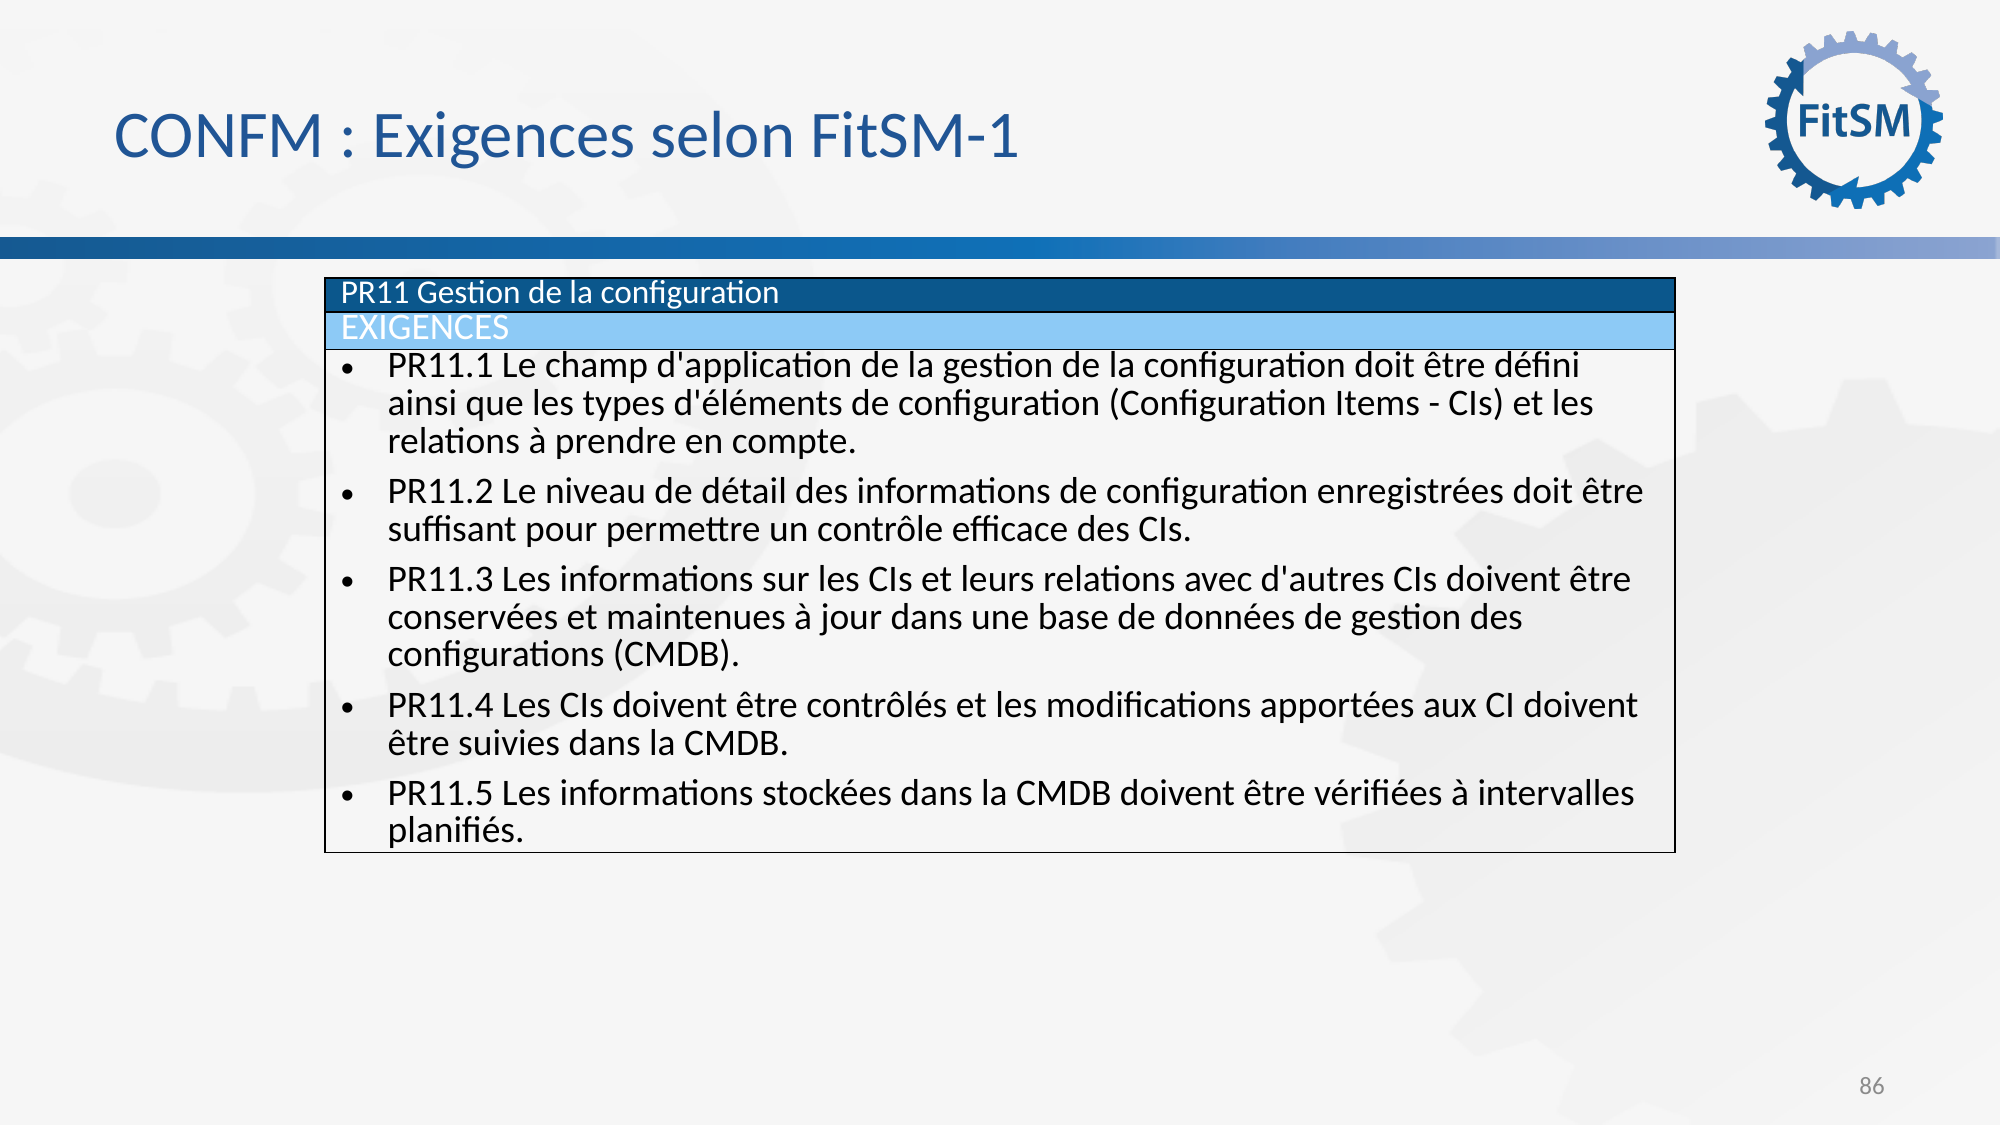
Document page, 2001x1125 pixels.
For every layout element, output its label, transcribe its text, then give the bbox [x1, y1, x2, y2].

table_header PR11 Gestion de la configuration [326, 279, 1674, 311]
table_cell Exigences [326, 313, 1674, 349]
picture [0, 0, 2000, 1125]
title CONFM : Exigences selon FitSM-1 [99, 45, 1586, 217]
table_cell PR11.1 Le champ d'application de la gestion de la configuration doit être défini ainsi que les types d'éléments de configuration (Configuration Items - CIs) et les relations à prendre en compte. PR11.2 Le niveau de détail des informations de configuration enregistrées doit être suffisant pour permettre un contrôle efficace des CIs. PR11.3 Les informations sur les CIs et leurs relations avec d'autres CIs doivent être conservées et maintenues à jour dans une base de données de gestion des configurations (CMDB). PR11.4 Les CIs doivent être contrôlés et les modifications apportées aux CI doivent être suivies dans la CMDB. PR11.5 Les informations stockées dans la CMDB doivent être vérifiées à intervalles planifiés. [326, 350, 1674, 852]
slide_number 86 [1433, 1054, 1900, 1115]
